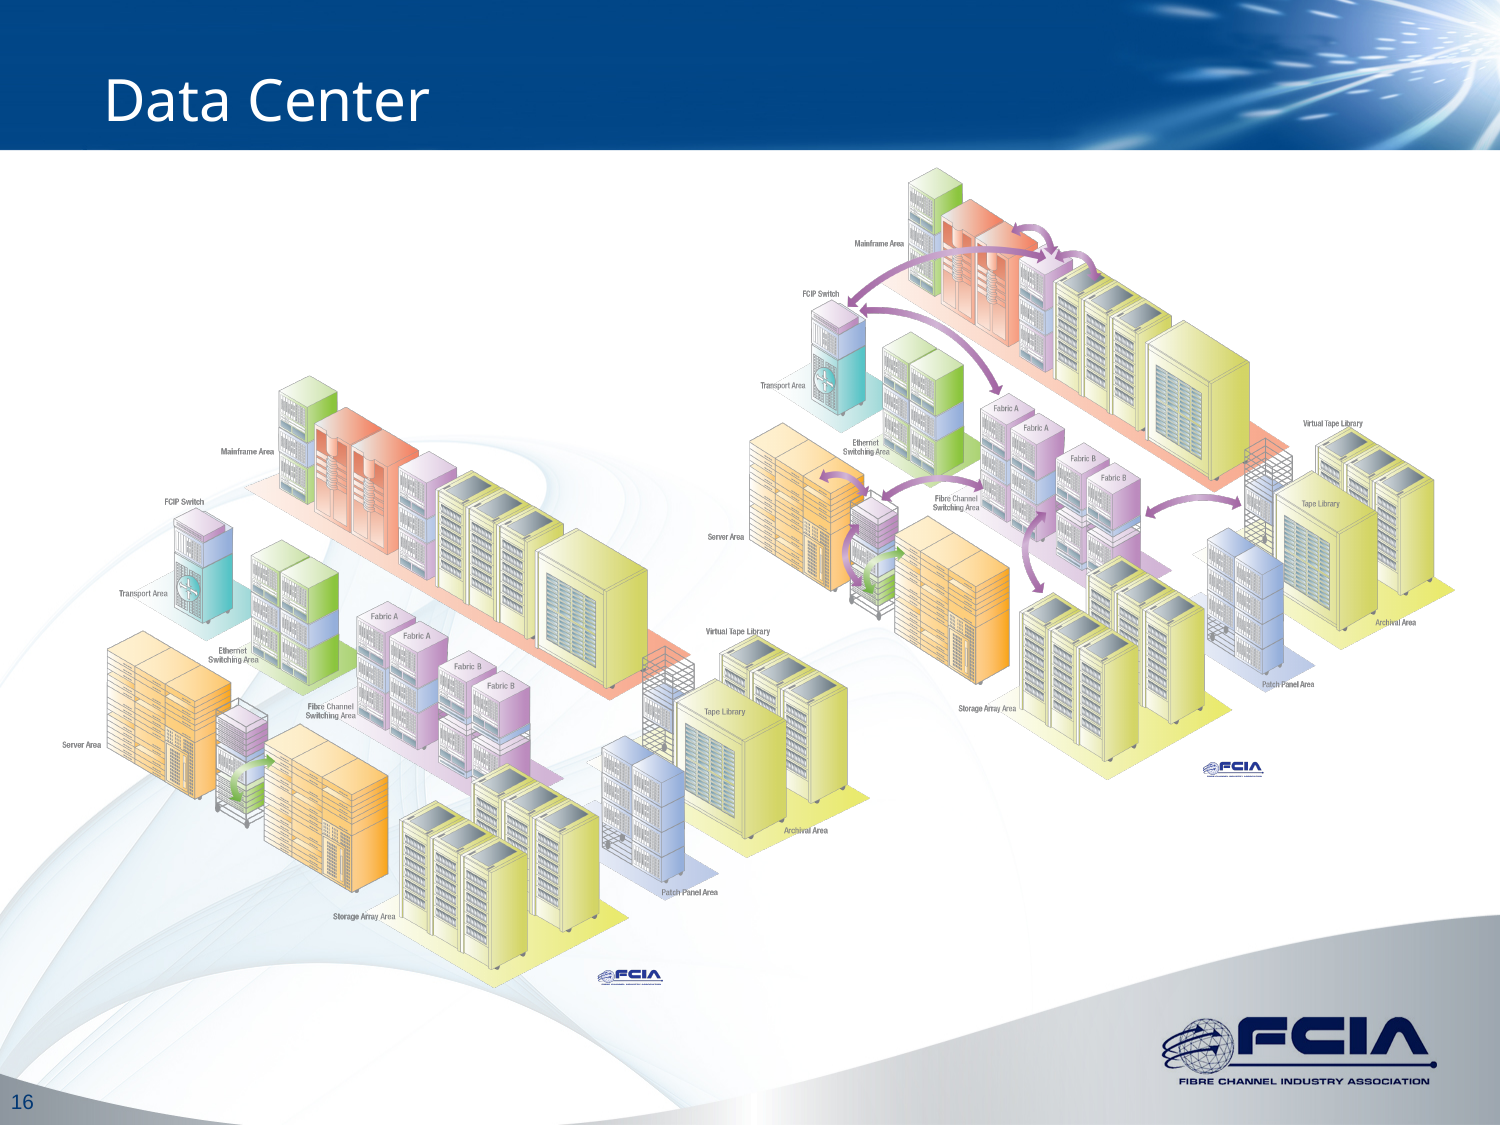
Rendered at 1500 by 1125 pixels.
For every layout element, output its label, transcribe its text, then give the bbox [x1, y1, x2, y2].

picture [0, 0, 1500, 1125]
text_box Data Center [103, 12, 1452, 134]
text_box [78, 16, 1427, 138]
